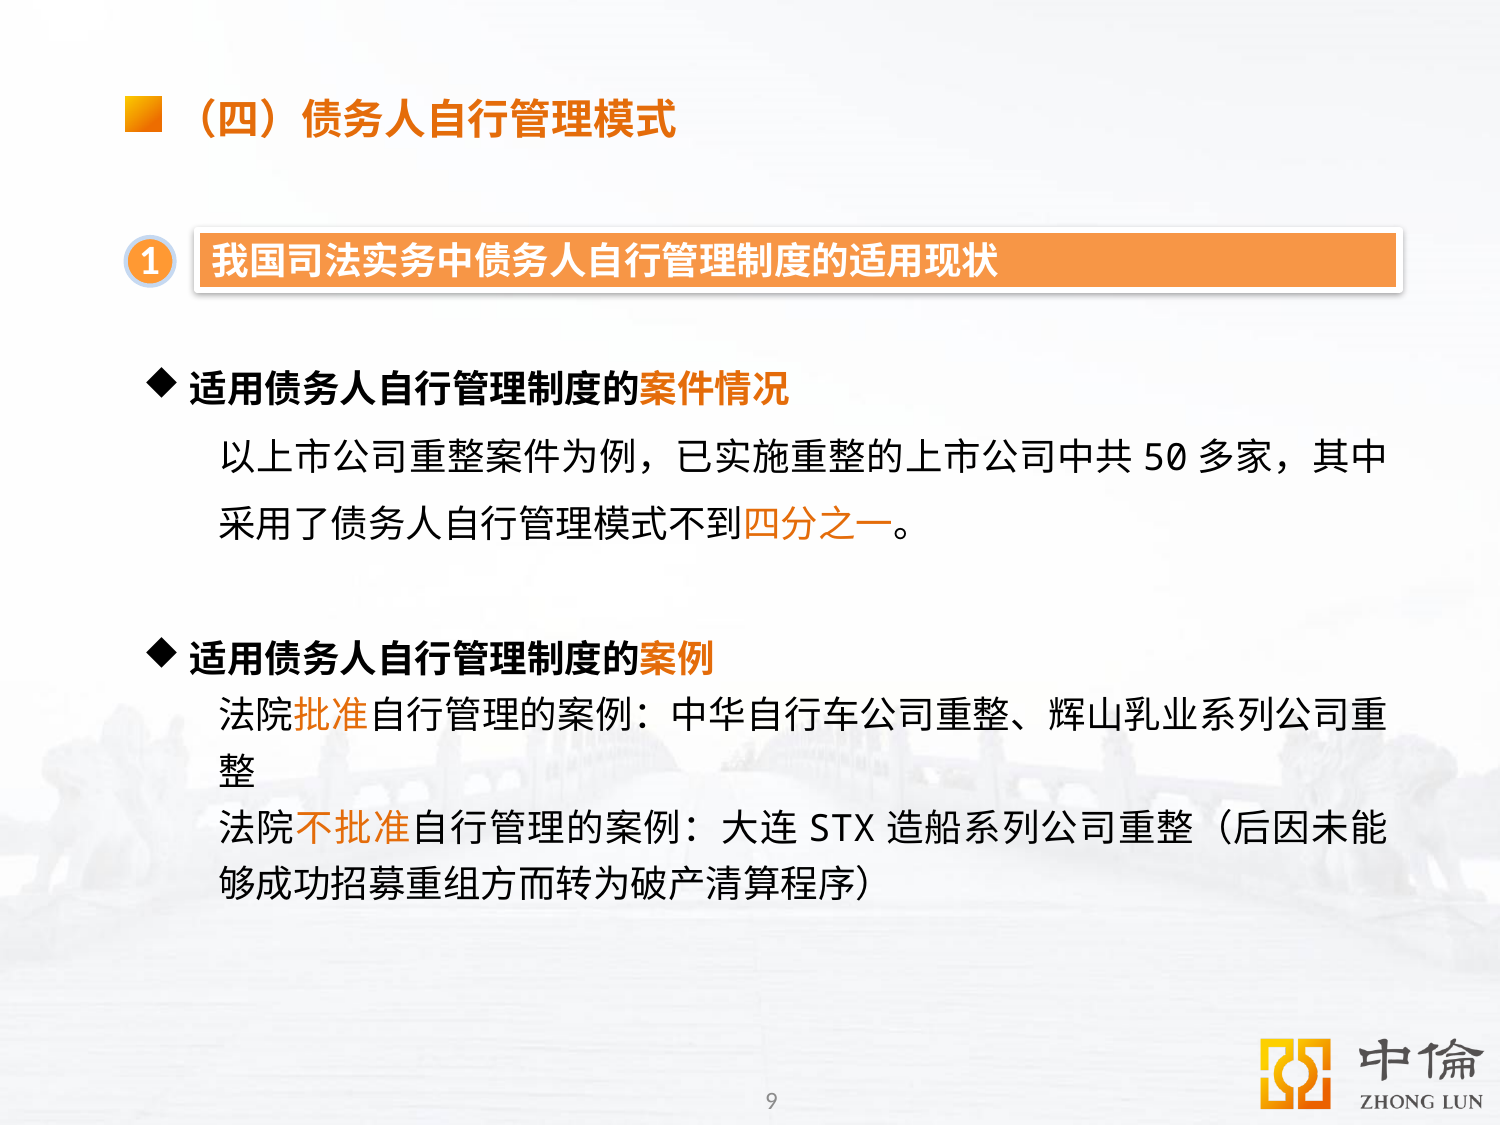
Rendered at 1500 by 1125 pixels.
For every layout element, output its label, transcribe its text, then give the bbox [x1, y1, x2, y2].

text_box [123, 224, 309, 291]
picture [0, 0, 1500, 1125]
slide_number 9 [596, 1069, 947, 1125]
text_box 适用债务人自行管理制度的案件情况 以上市公司重整案件为例，已实施重整的上市公司中共50多家，其中采用了债务人自行管理模式不到四分之一。 适用债务人自行管理制度的案例 法院批准自行管理的案例：中华自行车公司重整、辉山乳业系列公司重整 法院不批准自行管理的案例：大连STX造船系列公司重整（后因未能够成功招募重组方而转为破产清算程序） [131, 336, 1400, 912]
text_box （四）债务人自行管理模式 [163, 86, 689, 149]
text_box 我国司法实务中债务人自行管理制度的适用现状 [312, 227, 1403, 293]
